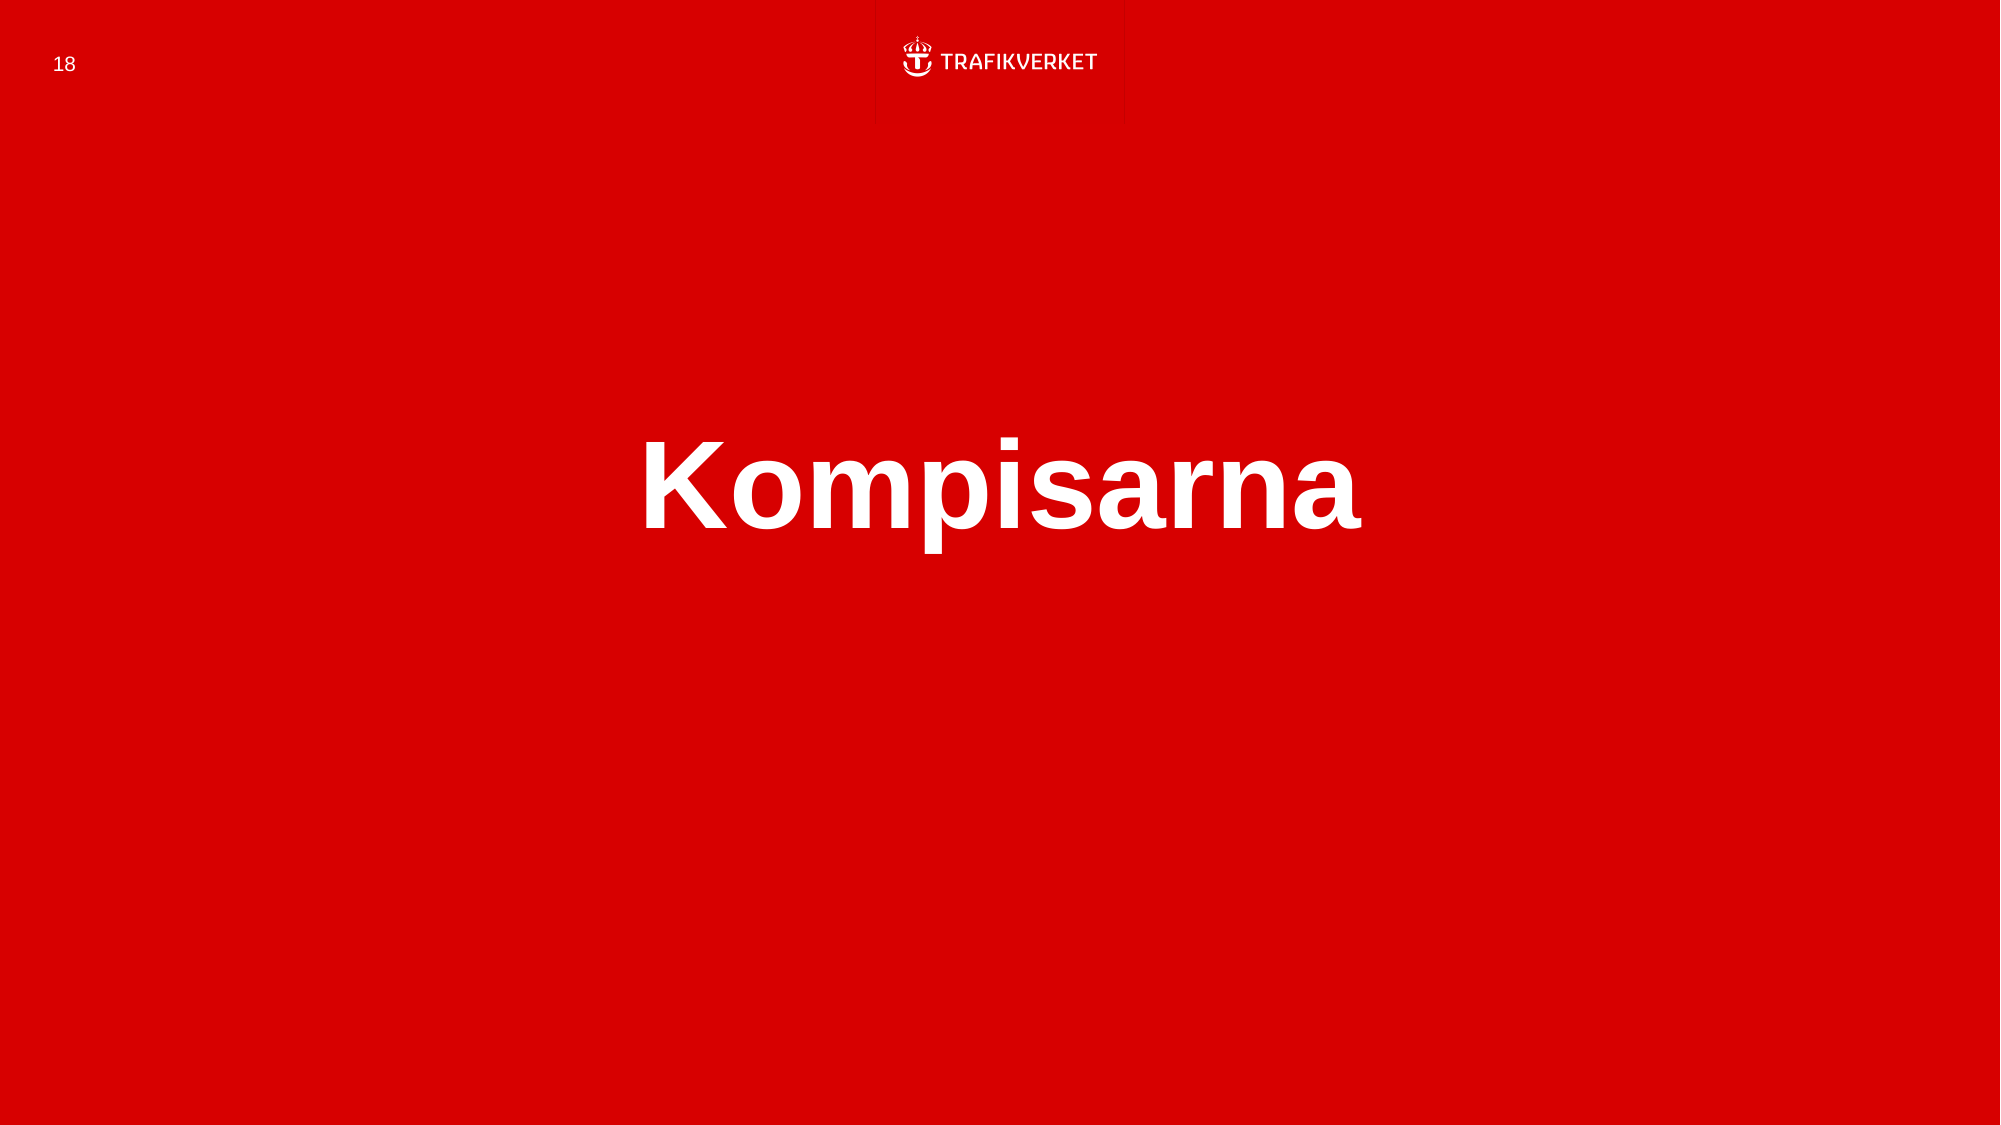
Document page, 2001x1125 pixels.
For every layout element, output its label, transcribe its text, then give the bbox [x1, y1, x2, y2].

slide_number 18 [0, 33, 129, 93]
picture [875, 0, 1125, 124]
title Kompisarna [0, 413, 2000, 591]
